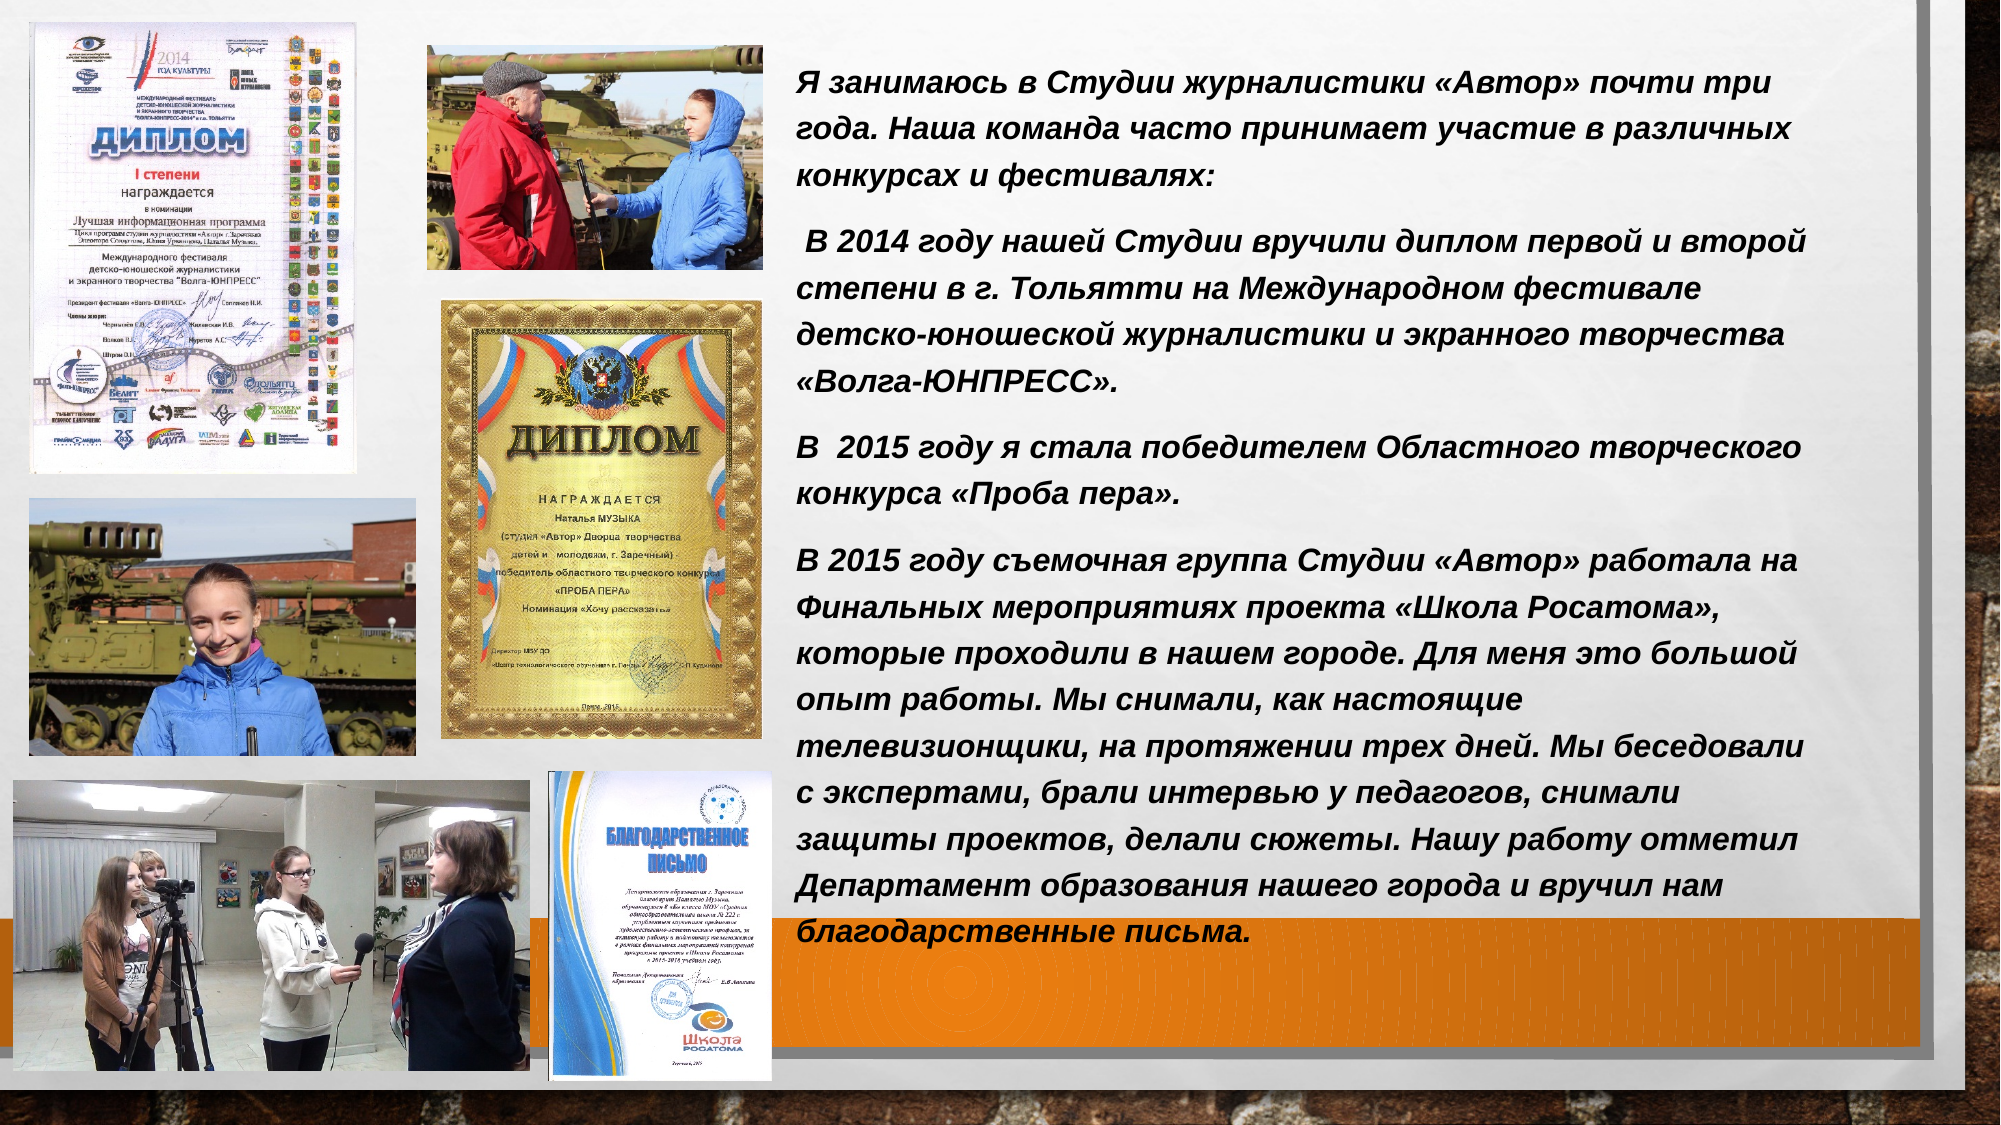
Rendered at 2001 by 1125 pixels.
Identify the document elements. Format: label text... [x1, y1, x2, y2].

picture [0, 0, 2000, 1125]
picture [29, 22, 357, 474]
picture [427, 45, 764, 270]
picture [547, 771, 773, 1081]
picture [29, 498, 417, 757]
picture [441, 298, 764, 740]
picture [13, 780, 530, 1072]
list Я занимаюсь в Студии журналистики «Автор» почти три года. Наша команда часто принимает участие в различных конкурсах и фестивалях: В 2014 году нашей Студии вручили диплом первой и второй степени в г. Тольятти на Международном фестивале детско-юношеской журналистики и экранного творчества «Волга-ЮНПРЕСС». В 2015 году я стала победителем Областного творческого конкурса «Проба пера». В 2015 году съемочная группа Студии «Автор» работала на Финальных мероприятиях проекта «Школа Росатома», которые проходили в нашем городе. Для меня это большой опыт работы. Мы снимали, как настоящие телевизионщики, на протяжении трех дней. Мы беседовали с экспертами, брали интервью у педагогов, снимали защиты проектов, делали сюжеты. Нашу работу отметил Департамент образования нашего города и вручил нам благодарственные письма. [781, 45, 1823, 963]
